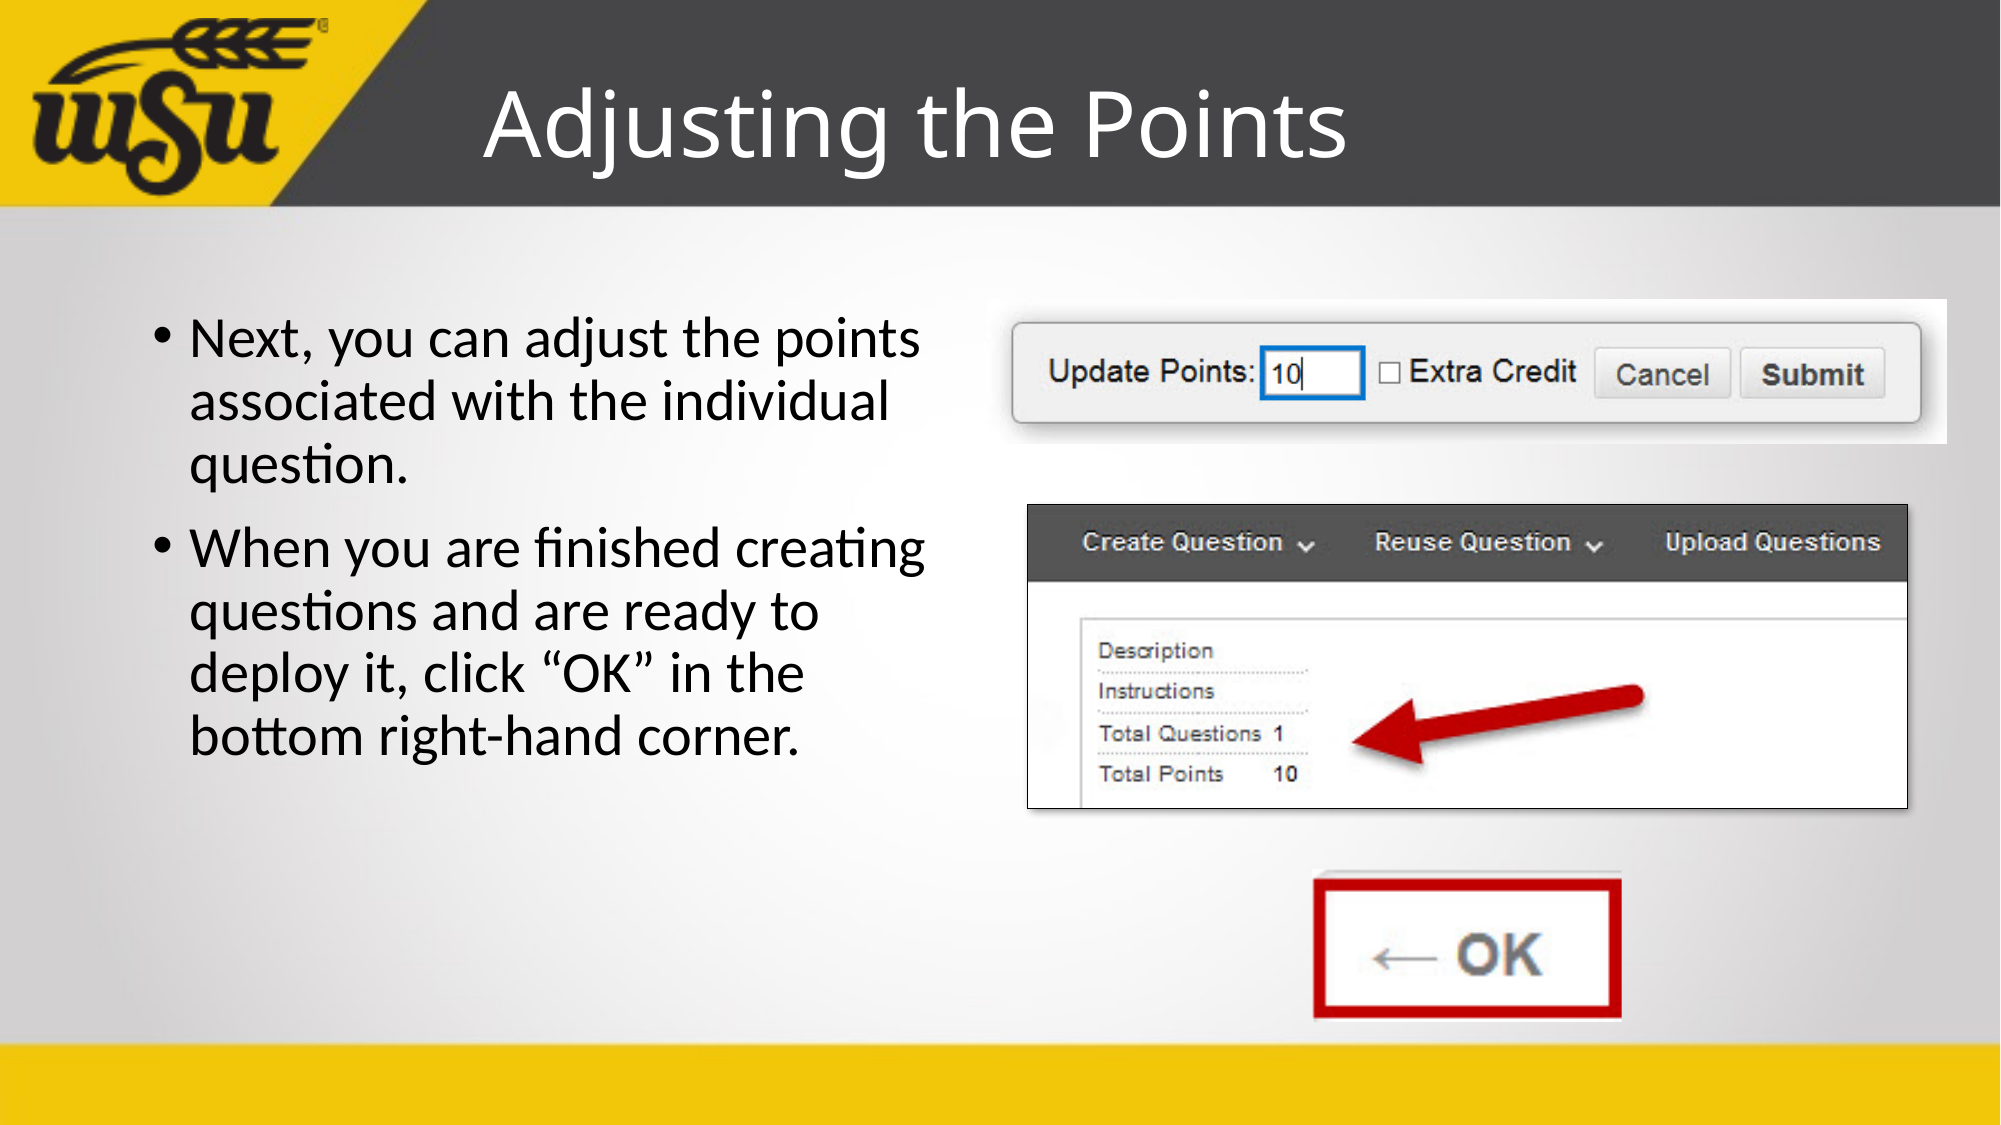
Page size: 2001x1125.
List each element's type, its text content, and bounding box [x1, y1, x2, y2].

picture [1027, 504, 1907, 809]
title Adjusting the Points [468, 49, 1864, 207]
picture [1311, 869, 1622, 1022]
list Next, you can adjust the points associated with the individual question. When you are finished creating questions and are ready to deploy it, click “OK” in the bottom right-hand corner. [137, 299, 988, 1014]
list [987, 299, 1947, 444]
